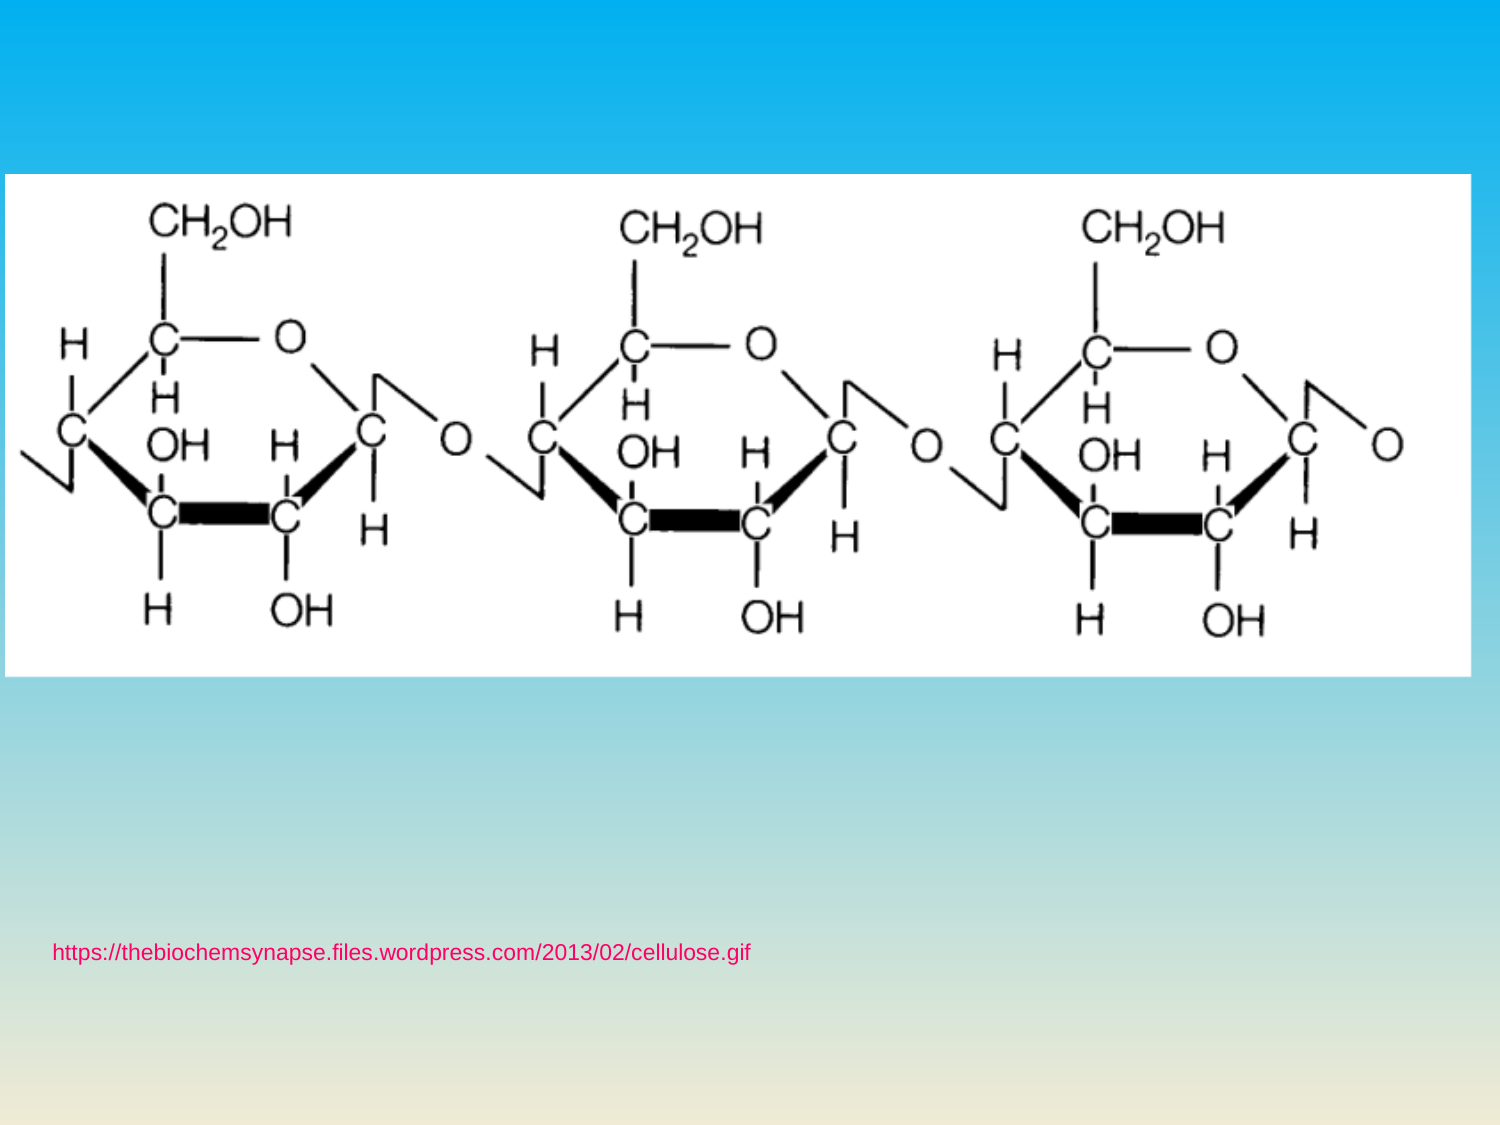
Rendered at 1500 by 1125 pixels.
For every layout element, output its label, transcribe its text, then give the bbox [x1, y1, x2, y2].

picture [4, 174, 1500, 688]
text_box https://thebiochemsynapse.files.wordpress.com/2013/02/cellulose.gif [37, 930, 1463, 973]
